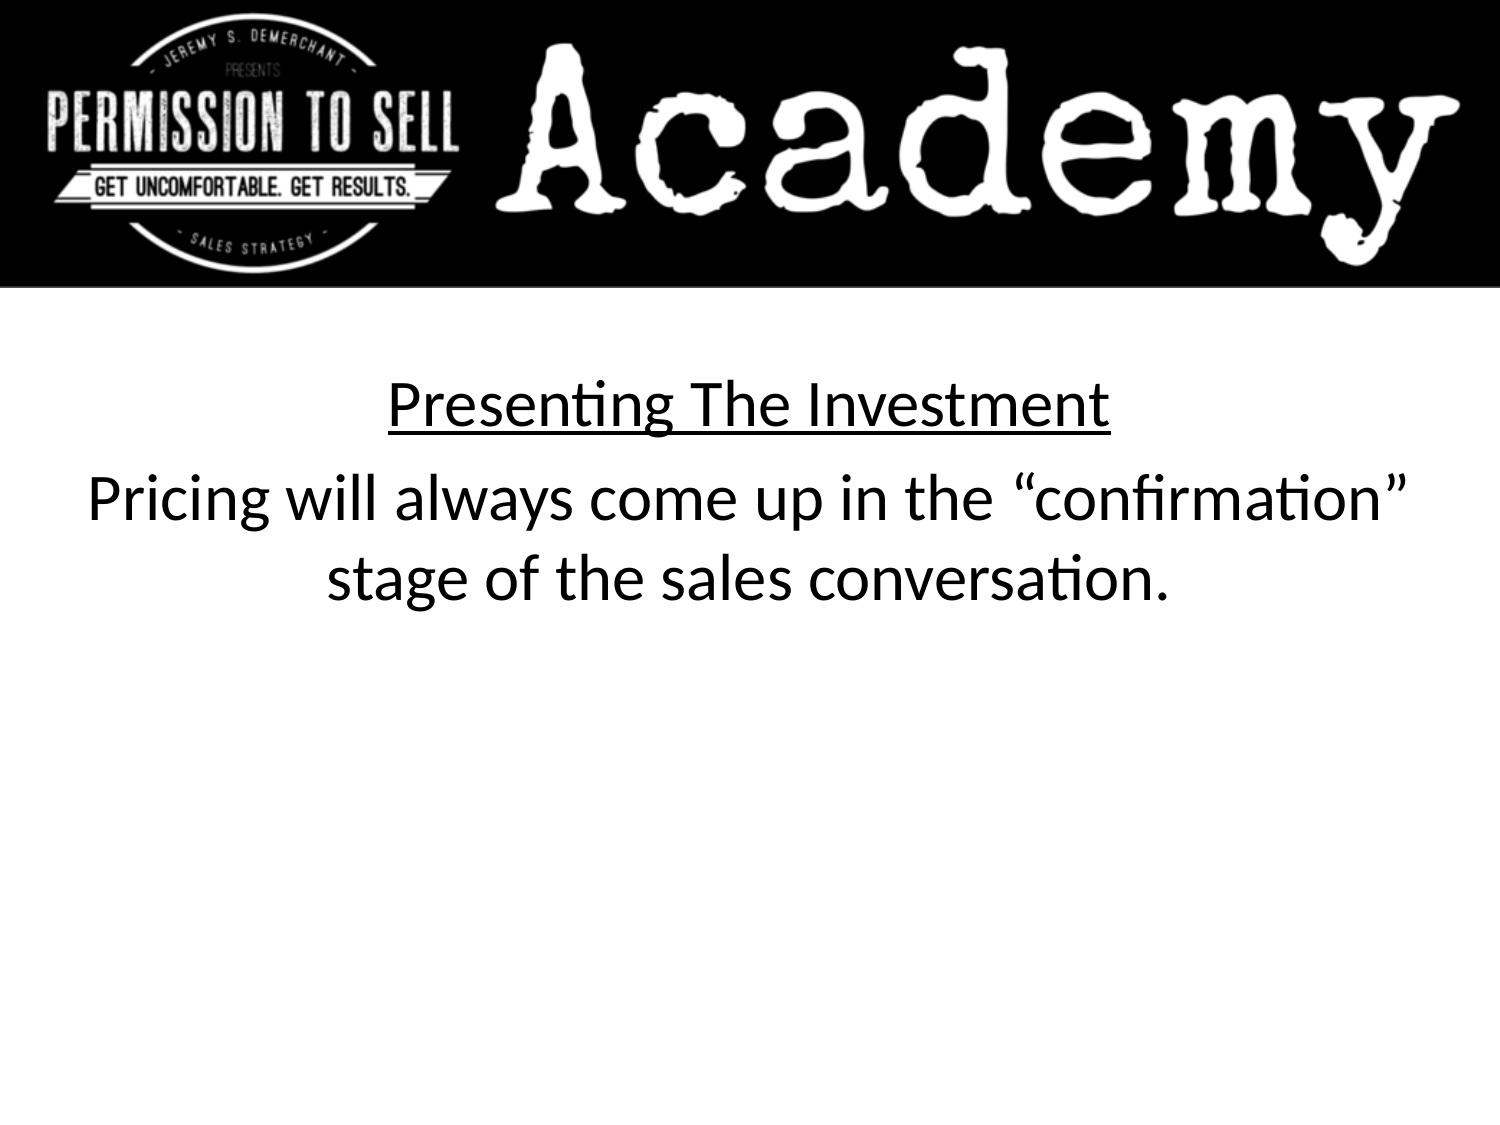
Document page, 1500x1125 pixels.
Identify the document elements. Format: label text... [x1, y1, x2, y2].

list Presenting The Investment Pricing will always come up in the “confirmation” stage of the sales conversation. [61, 352, 1438, 1096]
picture [0, 0, 1500, 289]
